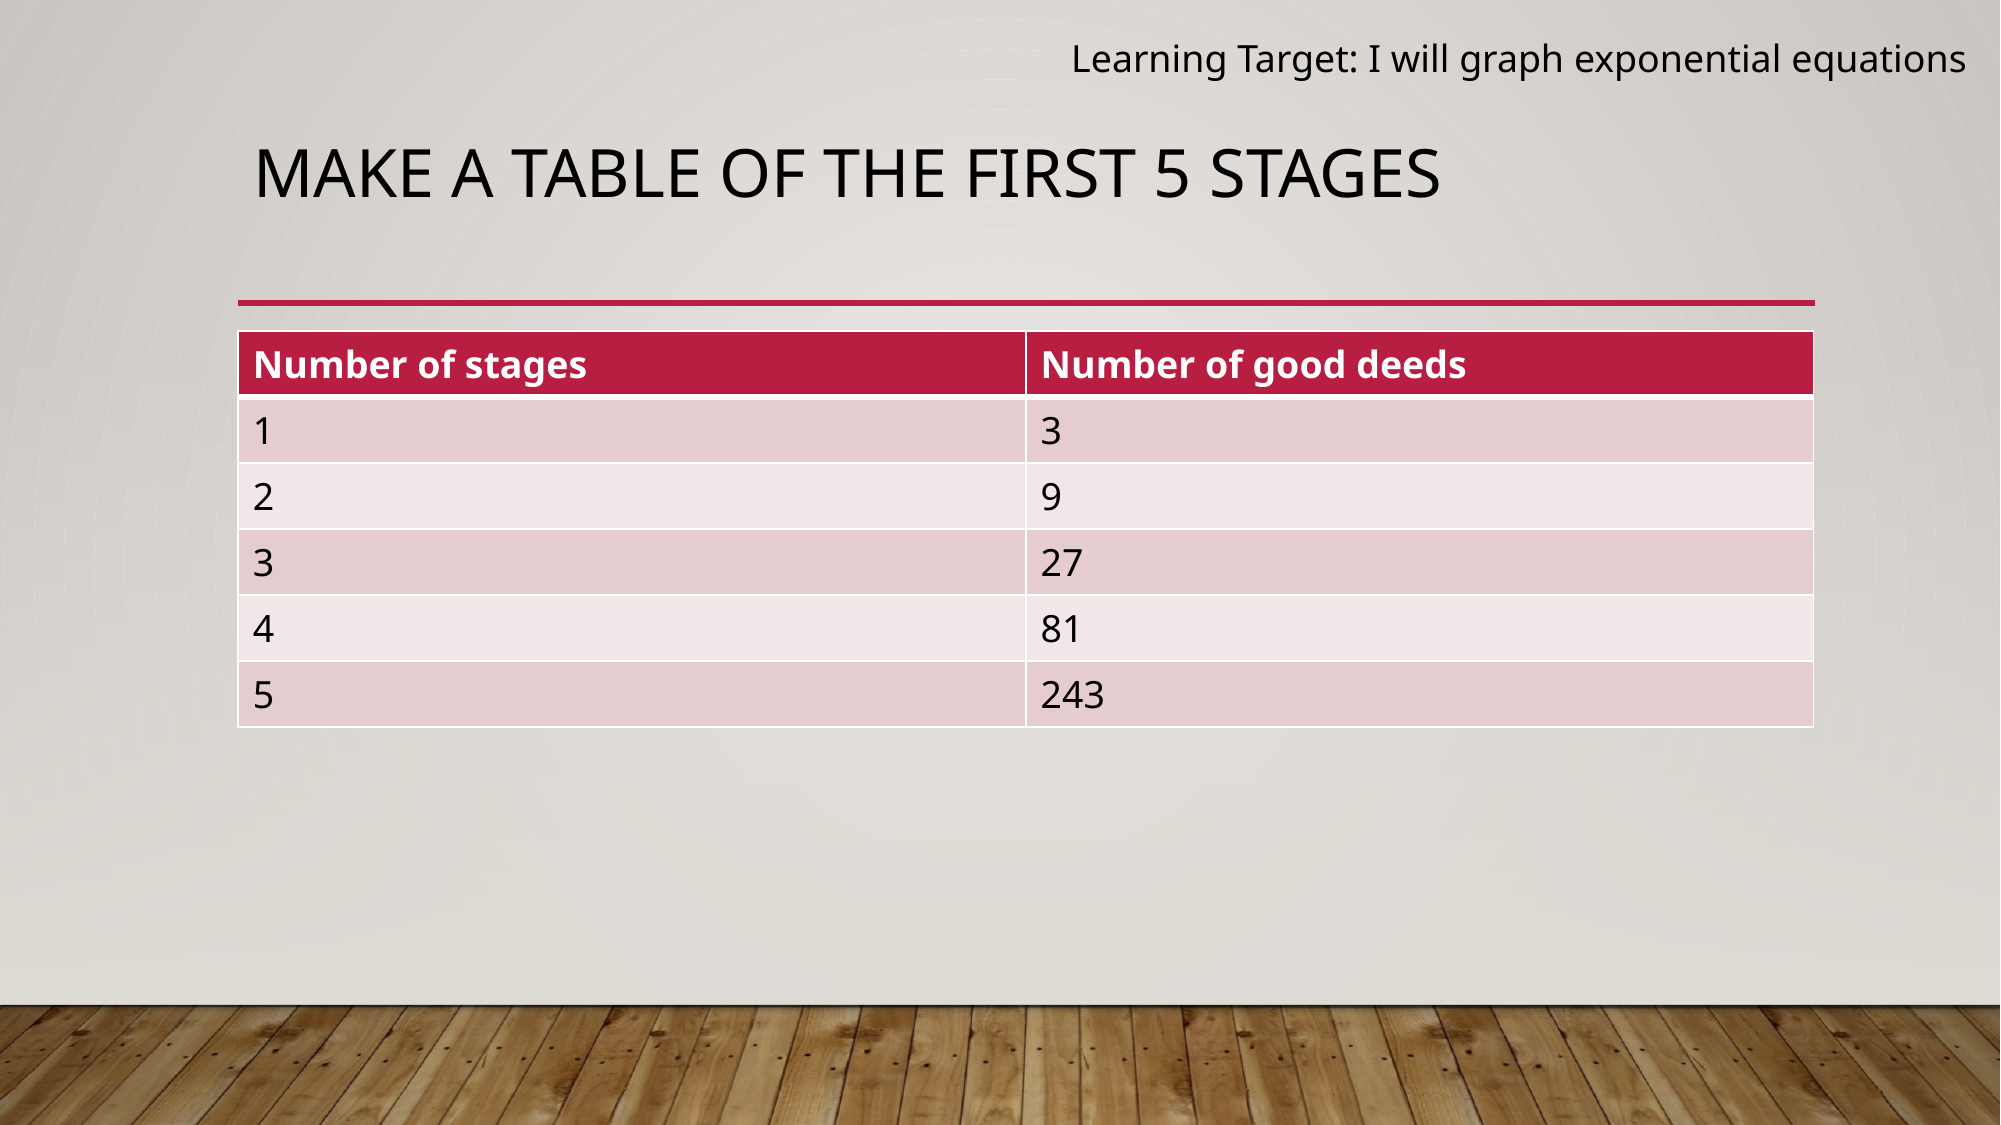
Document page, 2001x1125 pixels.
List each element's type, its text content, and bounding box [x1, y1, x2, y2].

table_cell 5 [239, 662, 1025, 726]
table_header Number of stages [239, 332, 1025, 394]
table_cell 3 [239, 530, 1025, 594]
table_cell 9 [1027, 464, 1813, 528]
table_cell 2 [239, 464, 1025, 528]
table_cell 1 [239, 400, 1025, 462]
picture [0, 1005, 2000, 1125]
table_cell 243 [1027, 662, 1813, 726]
title Make a table of the first 5 stages [238, 131, 1814, 305]
text_box Learning Target: I will graph exponential equations [1056, 27, 1983, 88]
table_cell 3 [1027, 400, 1813, 462]
table_cell 4 [239, 596, 1025, 660]
table_cell 27 [1027, 530, 1813, 594]
table_cell 81 [1027, 596, 1813, 660]
table_header Number of good deeds [1027, 332, 1813, 394]
